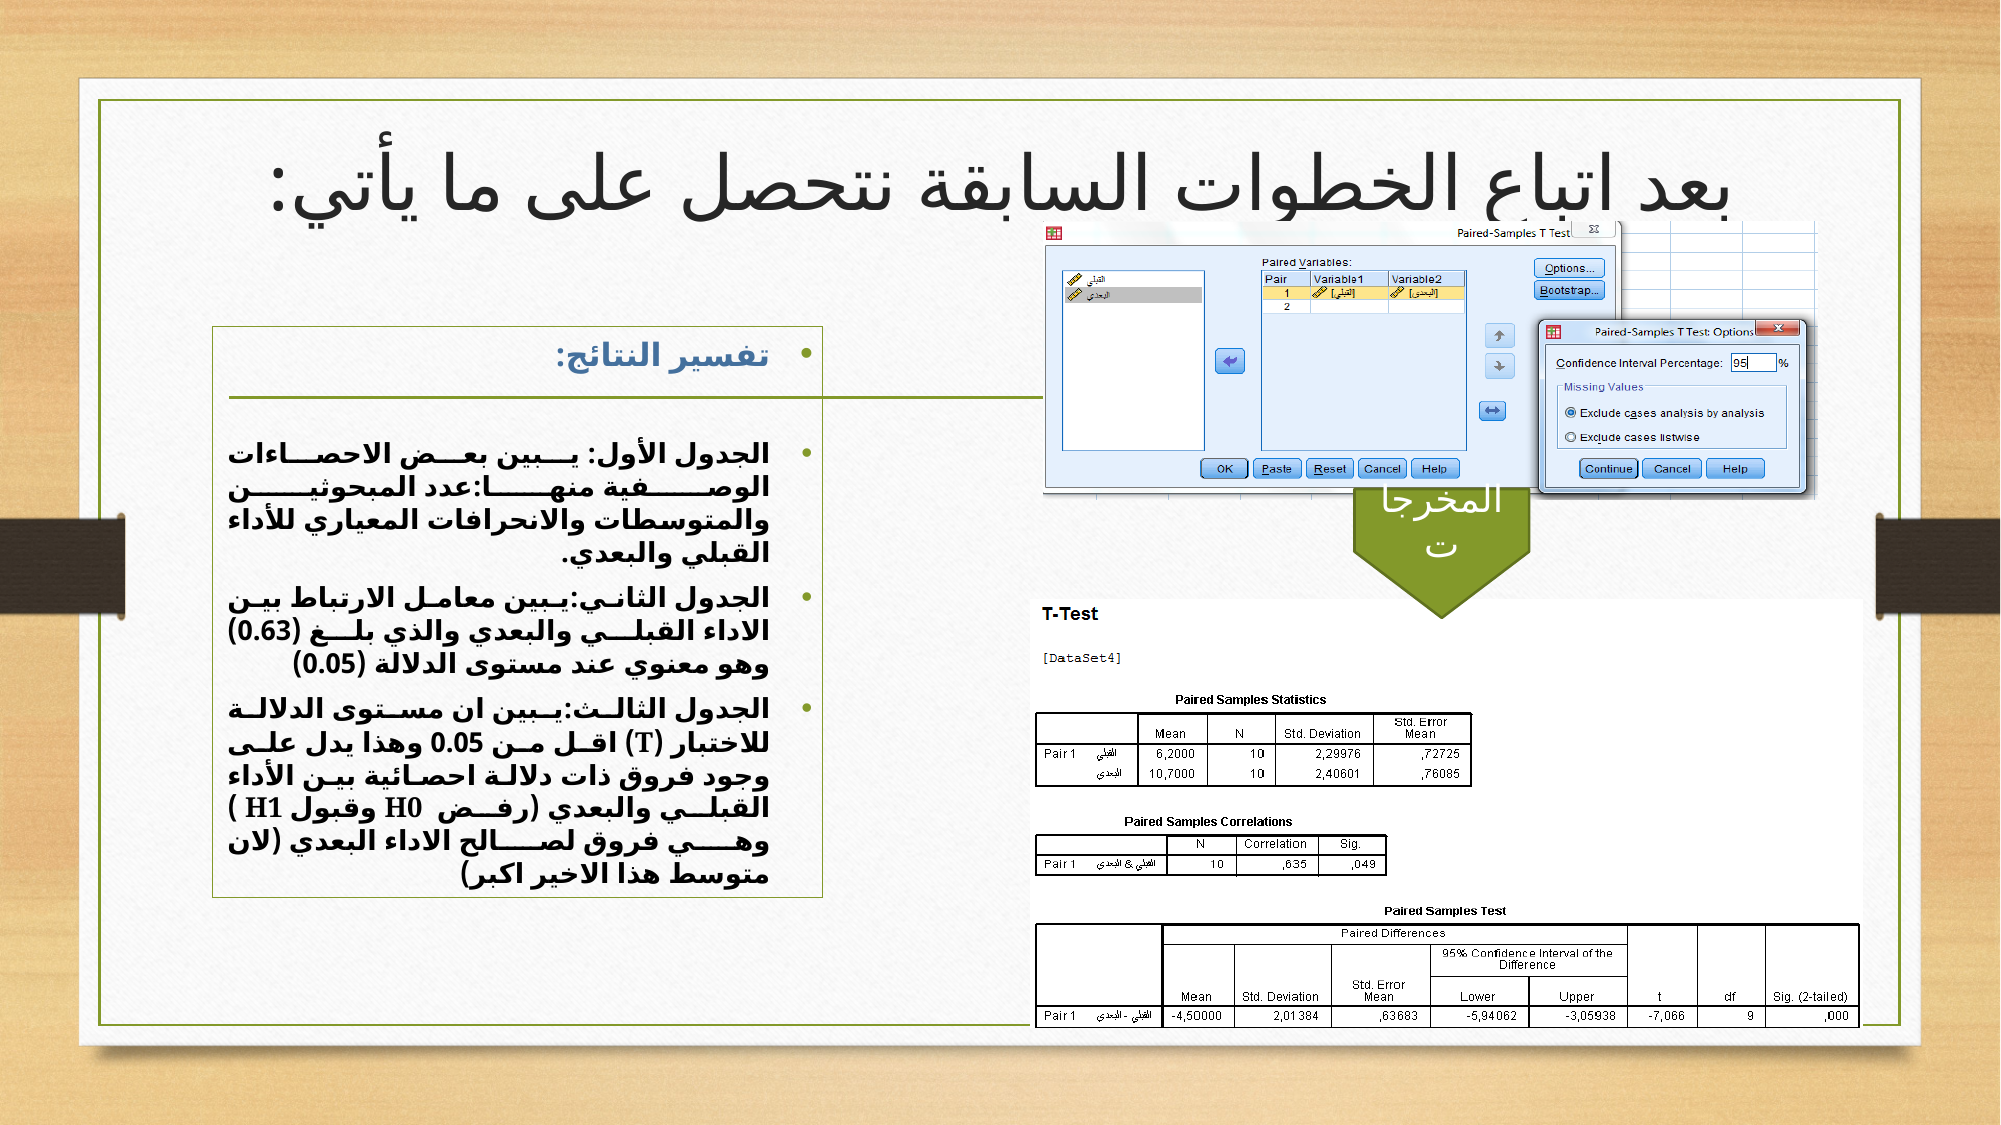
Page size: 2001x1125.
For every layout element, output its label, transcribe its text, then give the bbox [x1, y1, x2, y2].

title بعد اتباع الخطوات السابقة نتحصل على ما يأتي: [214, 116, 1790, 244]
picture [0, 0, 2001, 1125]
text_box تفسير النتائج: الجدول الأول: يبين بعض الاحصاءات الوصفية منها:عدد المبحوثين والمتوسطات والانحرافات المعياري للأداء القبلي والبعدي. الجدول الثاني:يبين معامل الارتباط بين الاداء القبلي والبعدي والذي بلغ (0.63) وهو معنوي عند مستوى الدلالة (0.05) الجدول الثالث:يبين ان مستوى الدلالة للاختبار (T) اقل من 0.05 وهذا يدل على وجود فروق ذات دلالة احصائية بين الأداء القبلي والبعدي (رفض H0 وقبول H1 ) وهي فروق لصالح الاداء البعدي (لان متوسط هذا الاخير اكبر) [212, 326, 823, 898]
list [1030, 599, 1863, 1028]
text_box المخرجات [1353, 500, 1531, 599]
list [1042, 221, 1818, 500]
